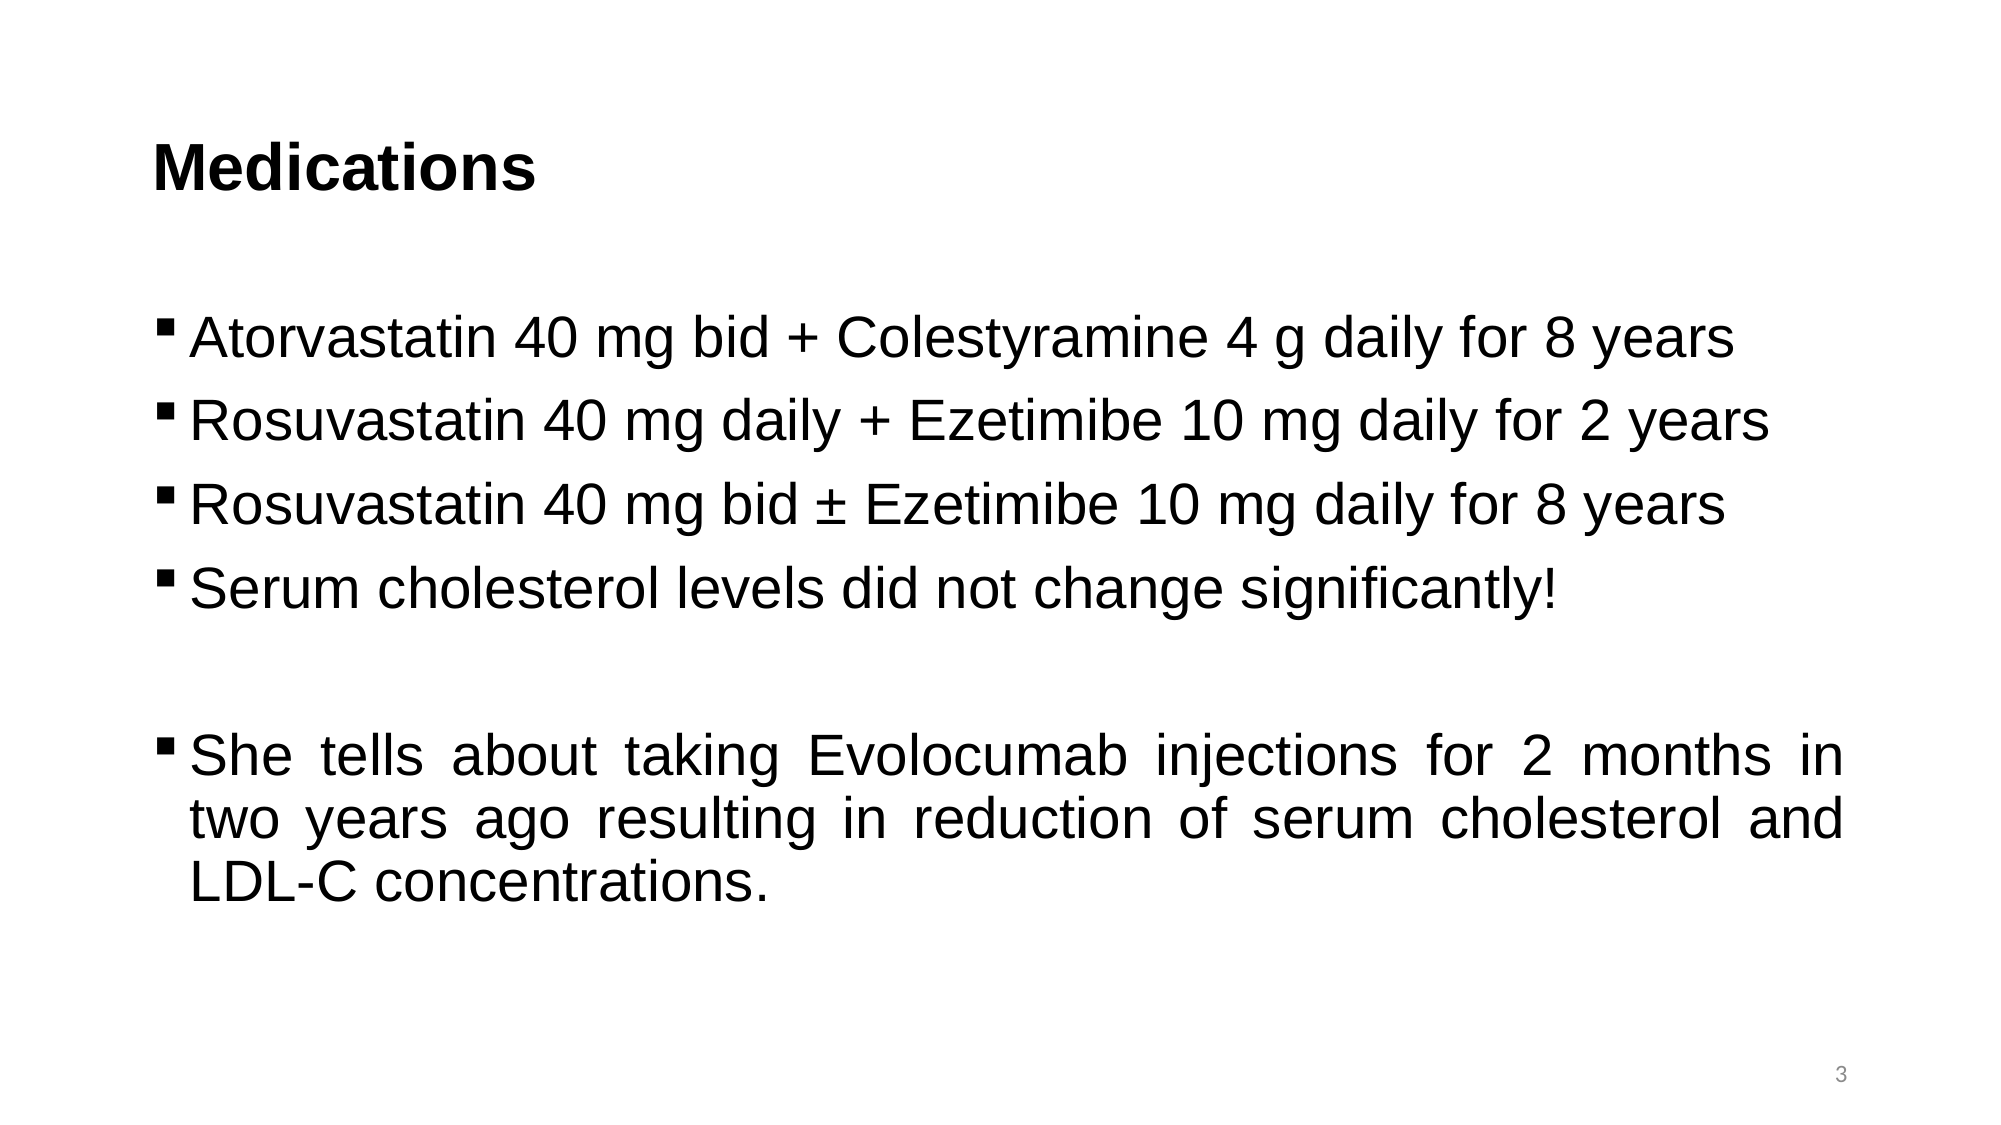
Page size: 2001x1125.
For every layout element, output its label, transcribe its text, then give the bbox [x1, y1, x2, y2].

slide_number 3 [1412, 1042, 1863, 1103]
title Medications [137, 59, 1863, 278]
list Atorvastatin 40 mg bid + Colestyramine 4 g daily for 8 years Rosuvastatin 40 mg daily + Ezetimibe 10 mg daily for 2 years Rosuvastatin 40 mg bid ± Ezetimibe 10 mg daily for 8 years Serum cholesterol levels did not change significantly! She tells about taking Evolocumab injections for 2 months in two years ago resulting in reduction of serum cholesterol and LDL-C concentrations. [137, 299, 1863, 1014]
